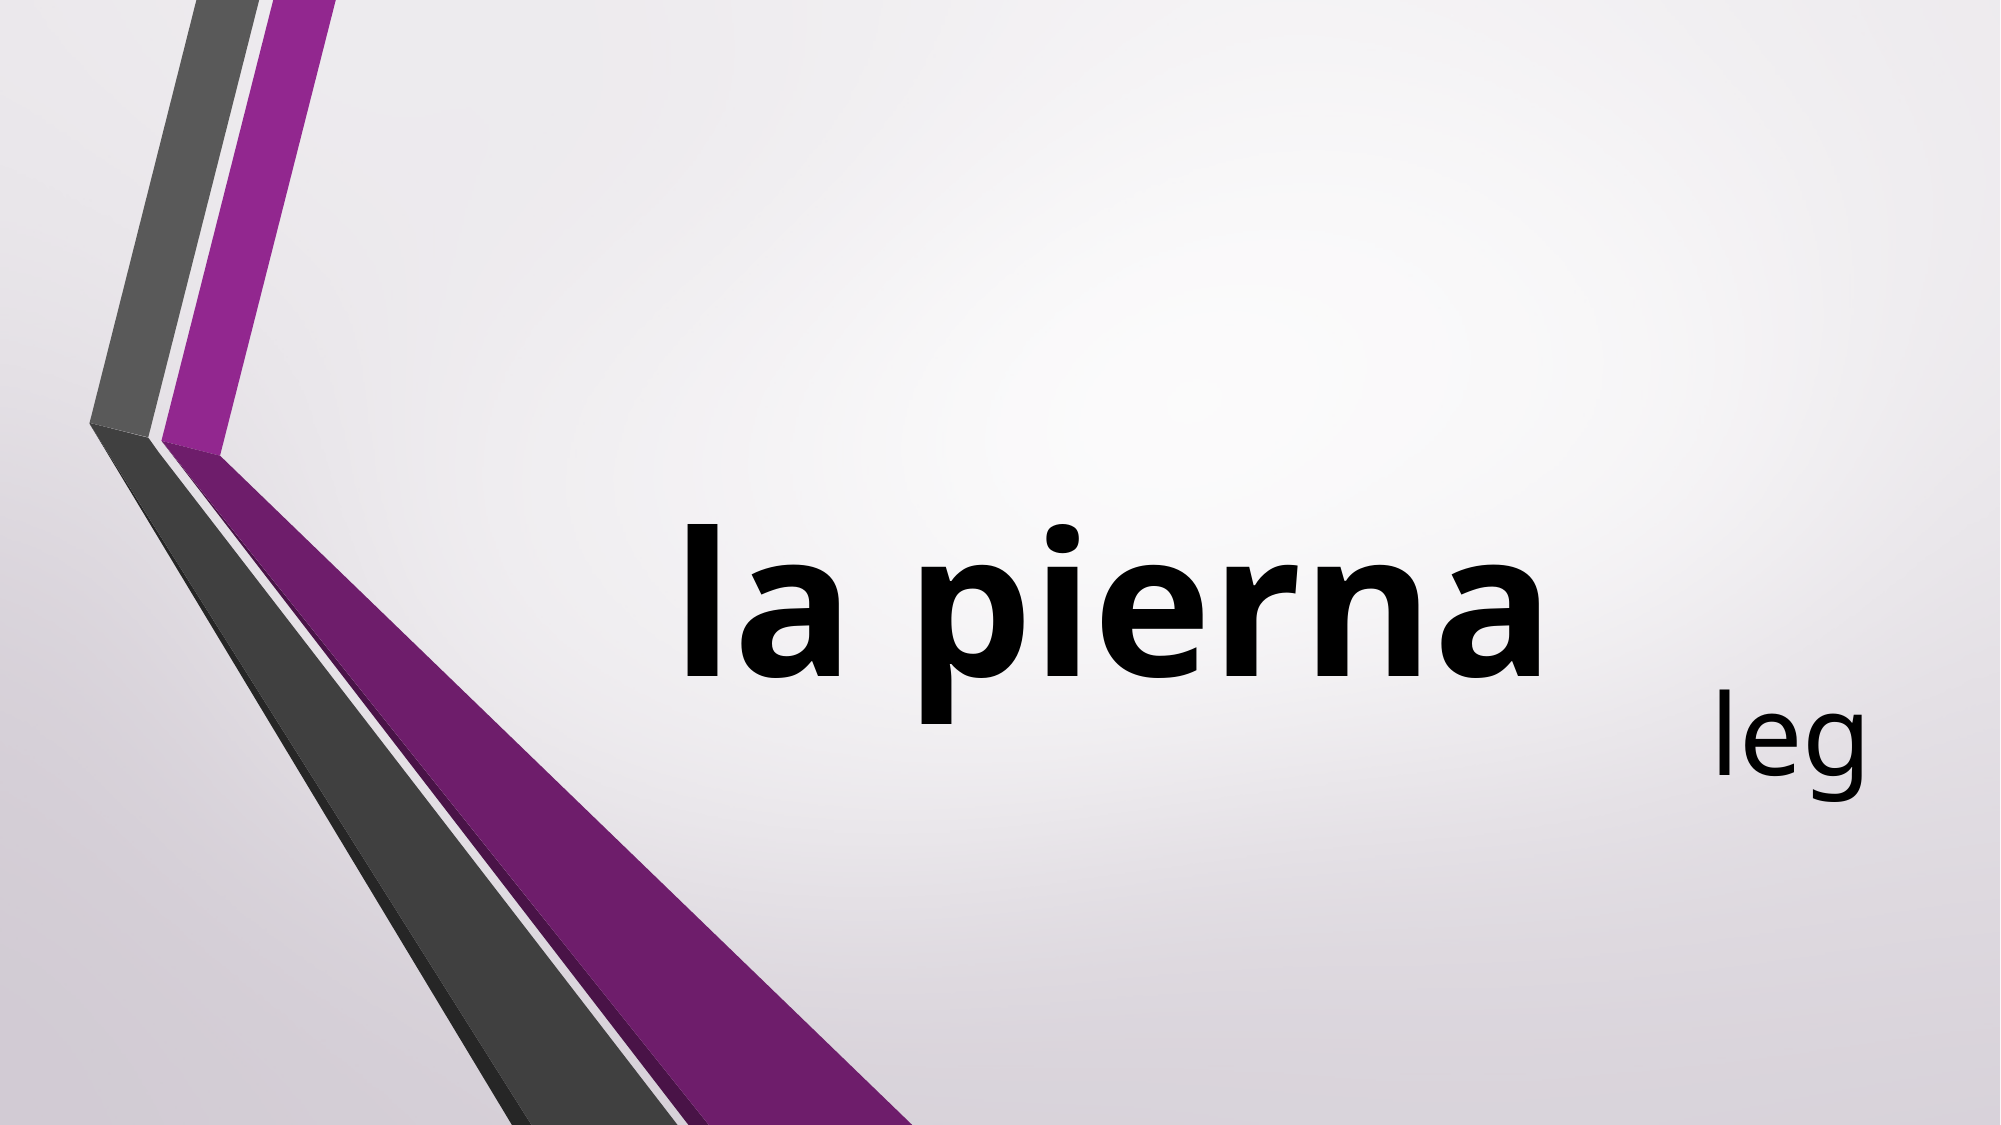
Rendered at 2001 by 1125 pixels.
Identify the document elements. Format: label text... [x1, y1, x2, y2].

subtitle leg [740, 655, 1887, 884]
title la pierna [575, 444, 1570, 724]
